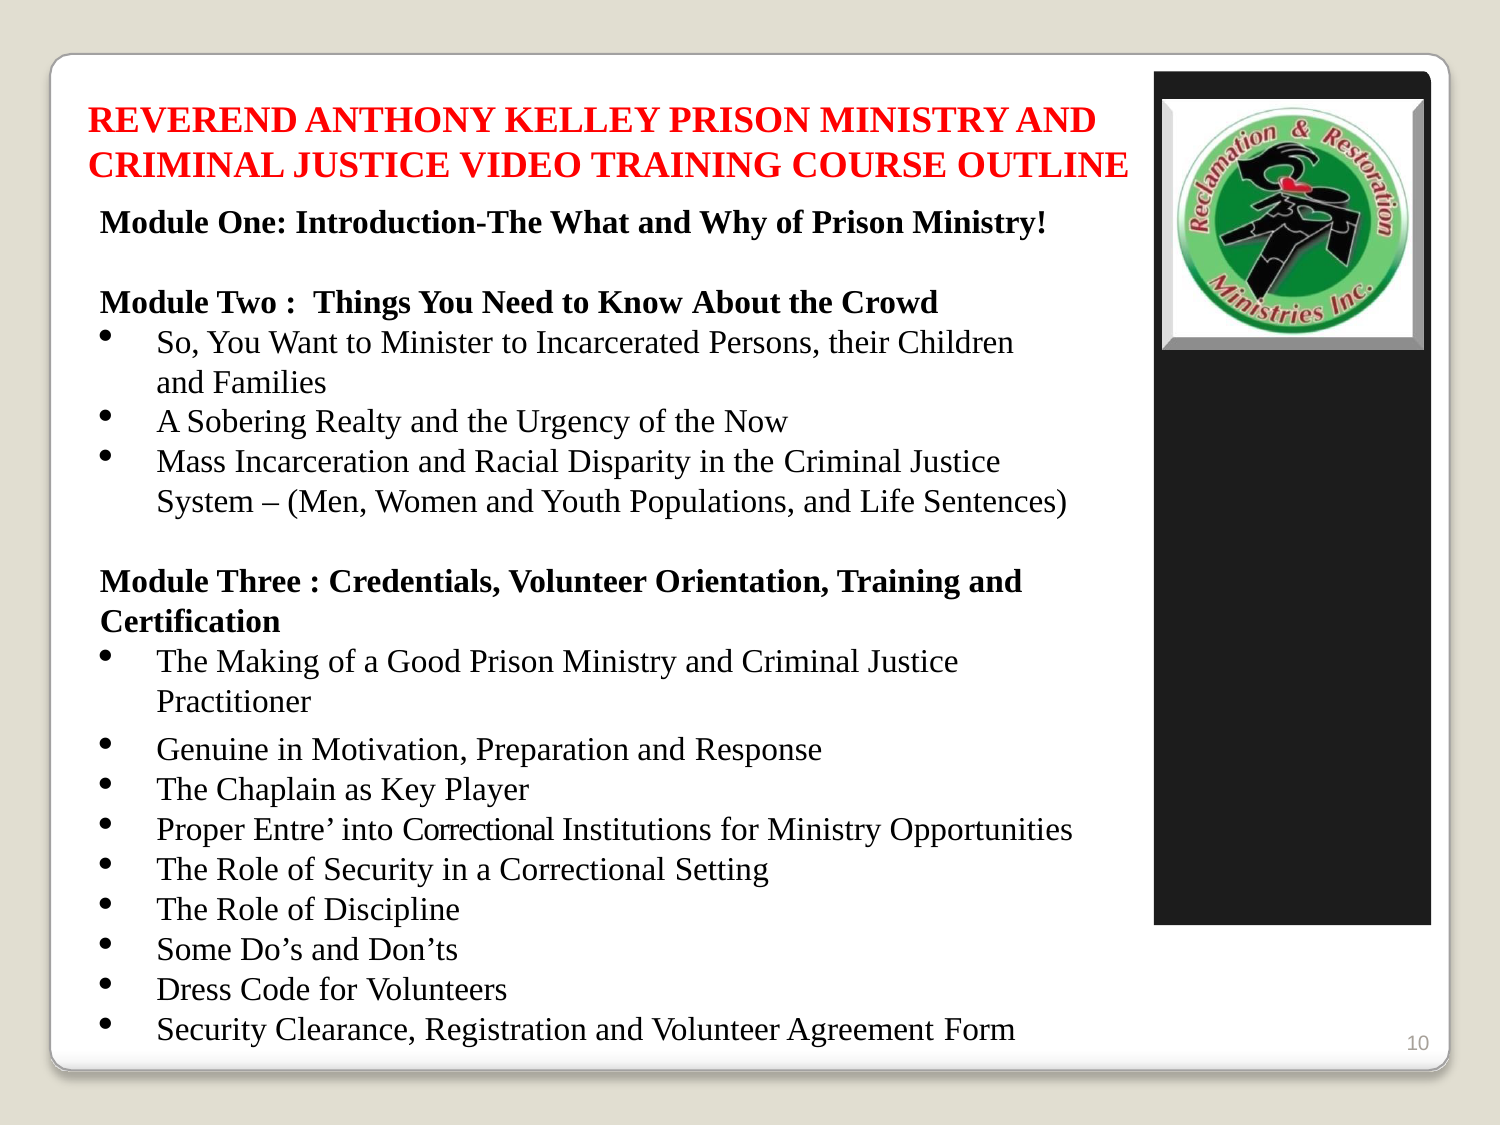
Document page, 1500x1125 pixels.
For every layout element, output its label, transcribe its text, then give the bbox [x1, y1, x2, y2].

text_box [1153, 71, 1432, 926]
title REVEREND ANTHONY KELLEY PRISON MINISTRY AND CRIMINAL JUSTICE VIDEO TRAINING COURSE OUTLINE [87, 94, 1148, 368]
text_box [1160, 97, 1425, 351]
picture [52, 55, 1448, 1069]
picture [36, 48, 1464, 1093]
list Module One: Introduction-The What and Why of Prison Ministry! Module Two : Things You Need to Know About the Crowd So, You Want to Minister to Incarcerated Persons, their Children and Families A Sobering Realty and the Urgency of the Now Mass Incarceration and Racial Disparity in the Criminal Justice System – (Men, Women and Youth Populations, and Life Sentences) Module Three : Credentials, Volunteer Orientation, Training and Certification The Making of a Good Prison Ministry and Criminal Justice Practitioner Genuine in Motivation, Preparation and Response The Chaplain as Key Player Proper Entre’ into Correctional Institutions for Ministry Opportunities The Role of Security in a Correctional Setting The Role of Discipline Some Do’s and Don’ts Dress Code for Volunteers Security Clearance, Registration and Volunteer Agreement Form [99, 199, 1125, 1125]
slide_number 10 [1400, 1029, 1436, 1082]
